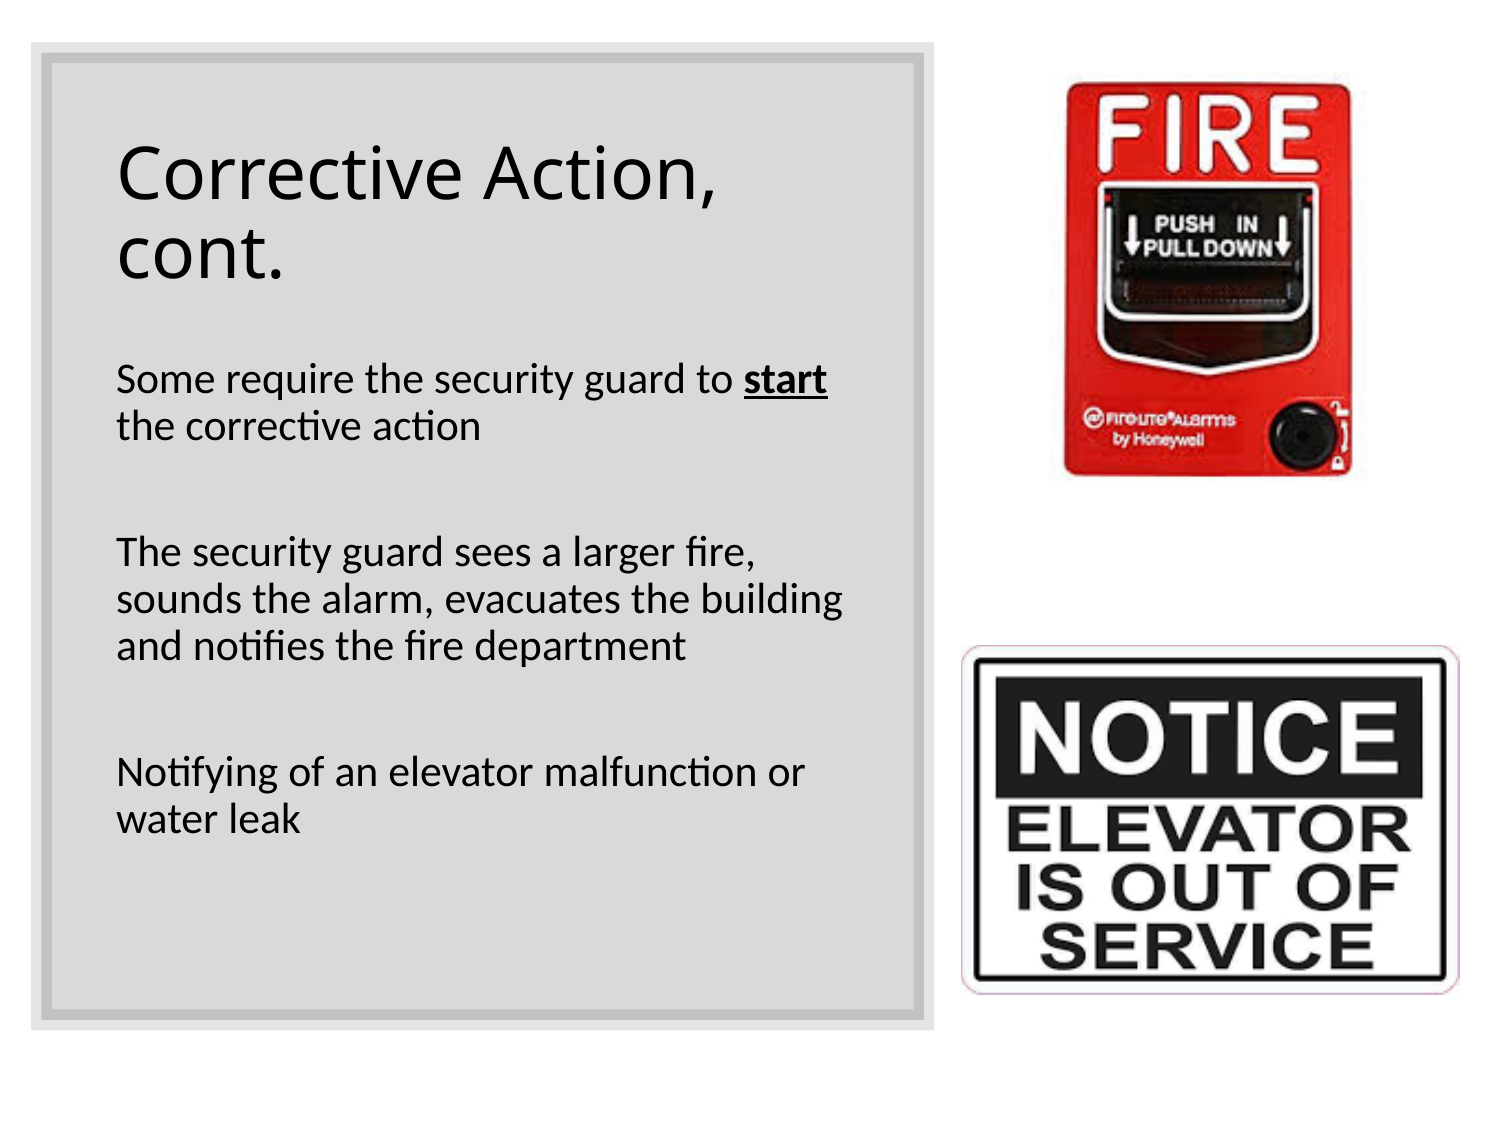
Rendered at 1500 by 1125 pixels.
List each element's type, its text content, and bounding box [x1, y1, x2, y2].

picture [961, 645, 1460, 995]
list Some require the security guard to start the corrective action The security guard sees a larger fire, sounds the alarm, evacuates the building and notifies the fire department Notifying of an elevator malfunction or water leak [101, 348, 865, 943]
title Corrective Action, cont. [101, 105, 865, 326]
picture [961, 38, 1459, 537]
text_box [40, 52, 925, 1021]
